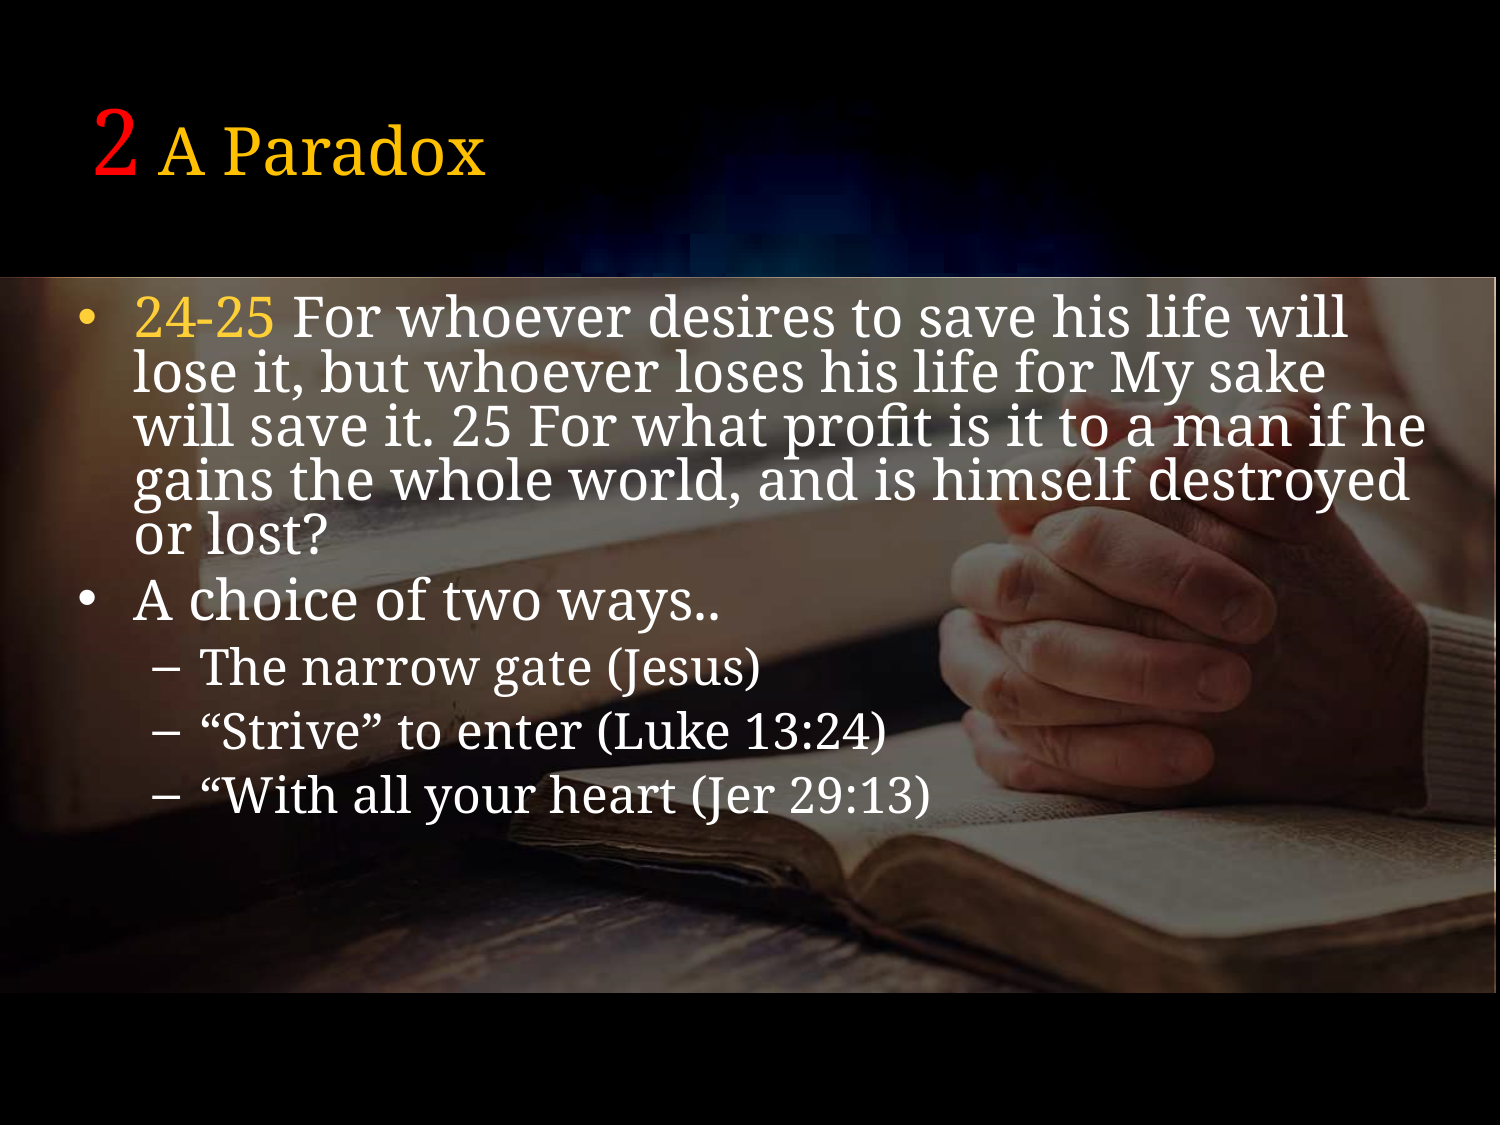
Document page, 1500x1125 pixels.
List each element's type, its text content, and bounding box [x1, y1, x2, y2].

list 24-25 For whoever desires to save his life will lose it, but whoever loses his life for My sake will save it. 25 For what profit is it to a man if he gains the whole world, and is himself destroyed or lost? A choice of two ways.. The narrow gate (Jesus) “Strive” to enter (Luke 13:24) “With all your heart (Jer 29:13) [62, 287, 1450, 988]
title 2 A Paradox [75, 45, 925, 233]
picture [0, 277, 1496, 993]
